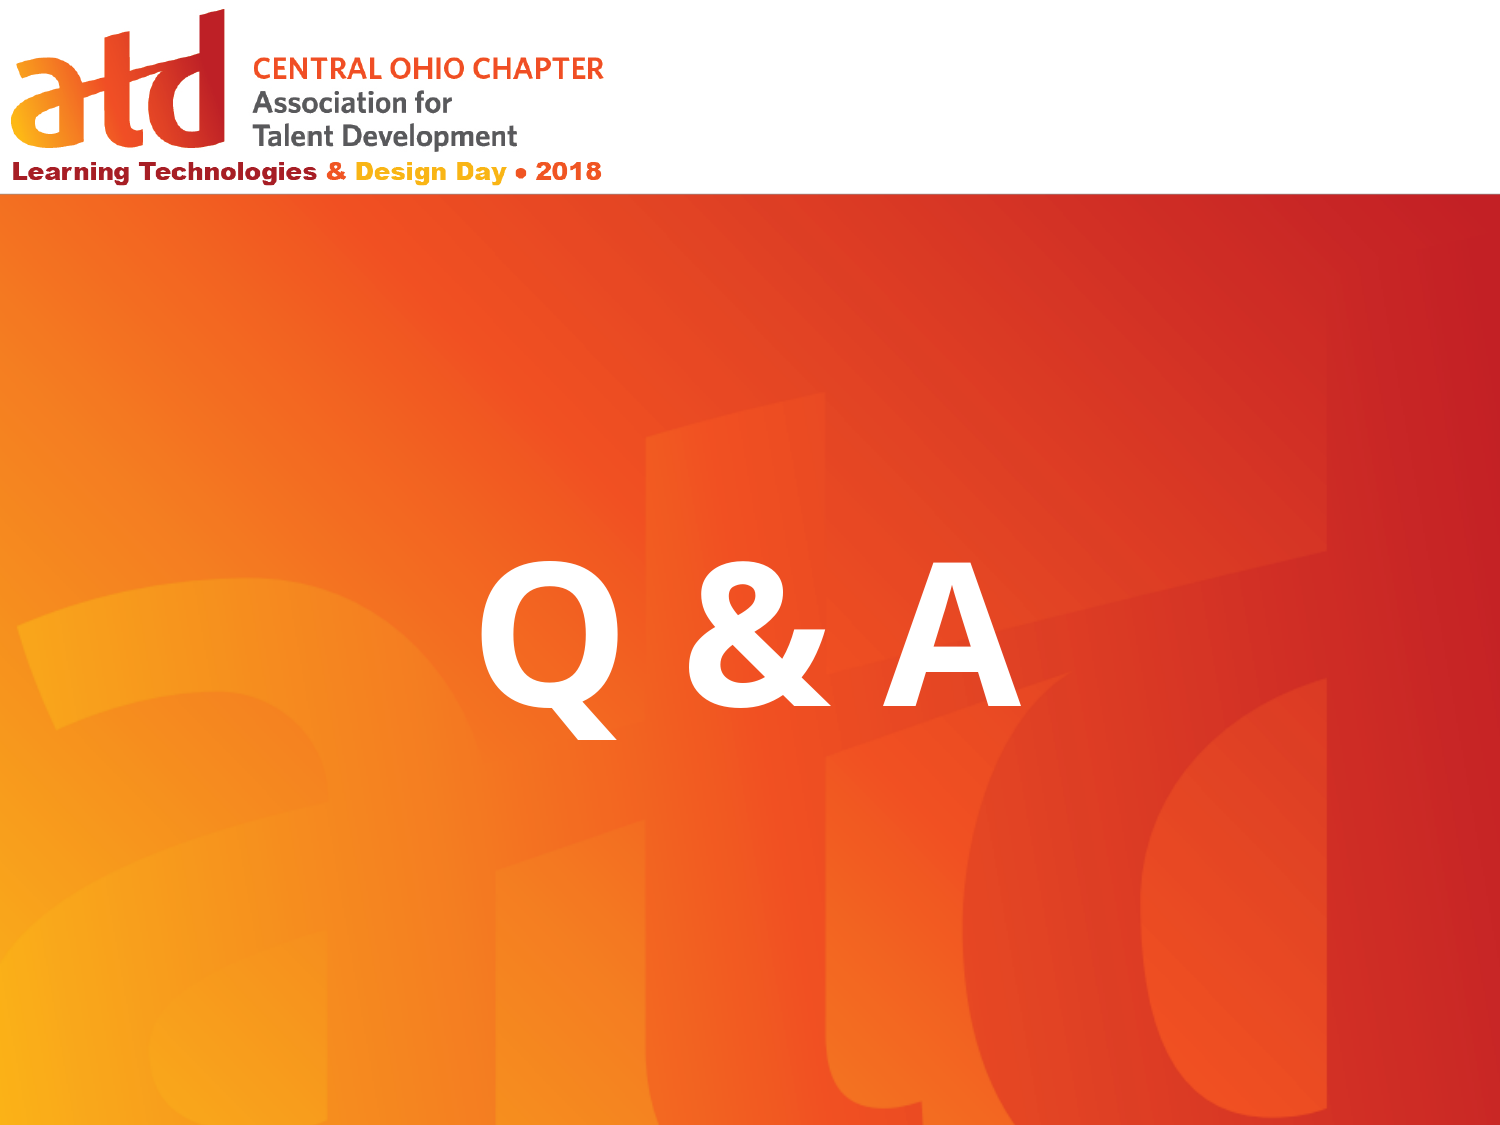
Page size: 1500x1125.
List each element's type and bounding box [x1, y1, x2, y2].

picture [11, 9, 604, 188]
